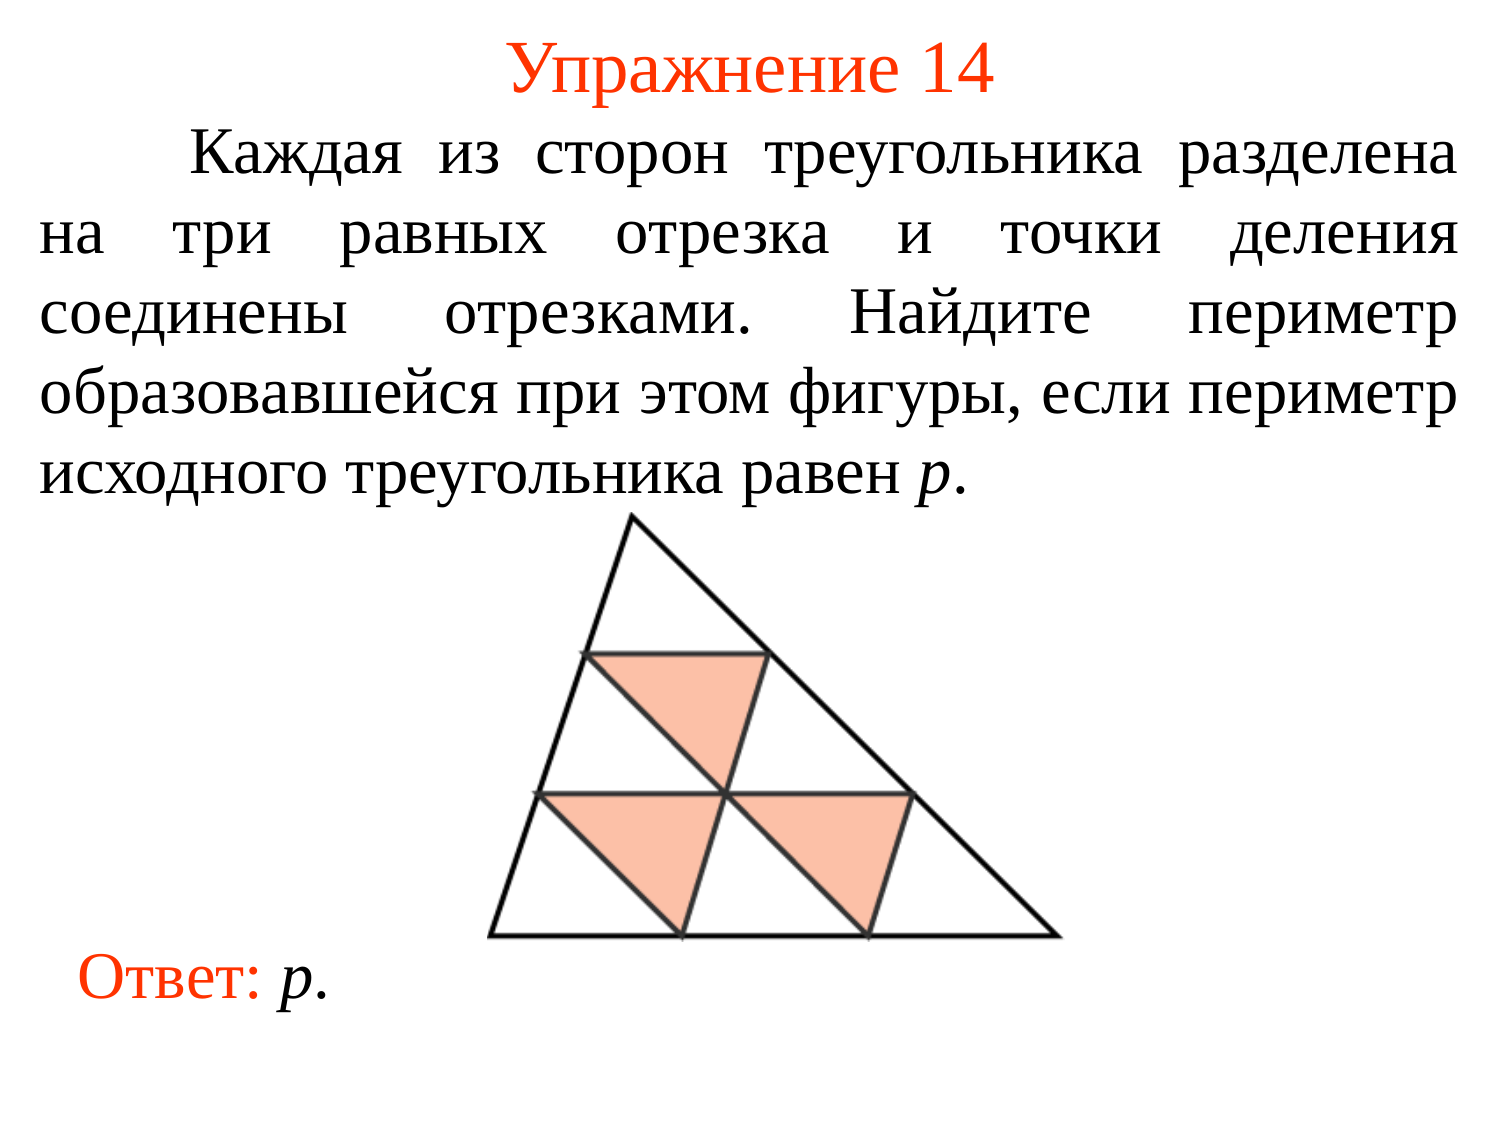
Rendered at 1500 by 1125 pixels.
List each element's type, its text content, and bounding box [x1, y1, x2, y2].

text_box Каждая из сторон треугольника разделена на три равных отрезка и точки деления соединены отрезками. Найдите периметр образовавшейся при этом фигуры, если периметр исходного треугольника равен p. [24, 99, 1475, 515]
picture [487, 512, 1065, 942]
text_box Ответ: p. [62, 924, 1375, 1020]
title Упражнение 14 [112, 24, 1388, 99]
